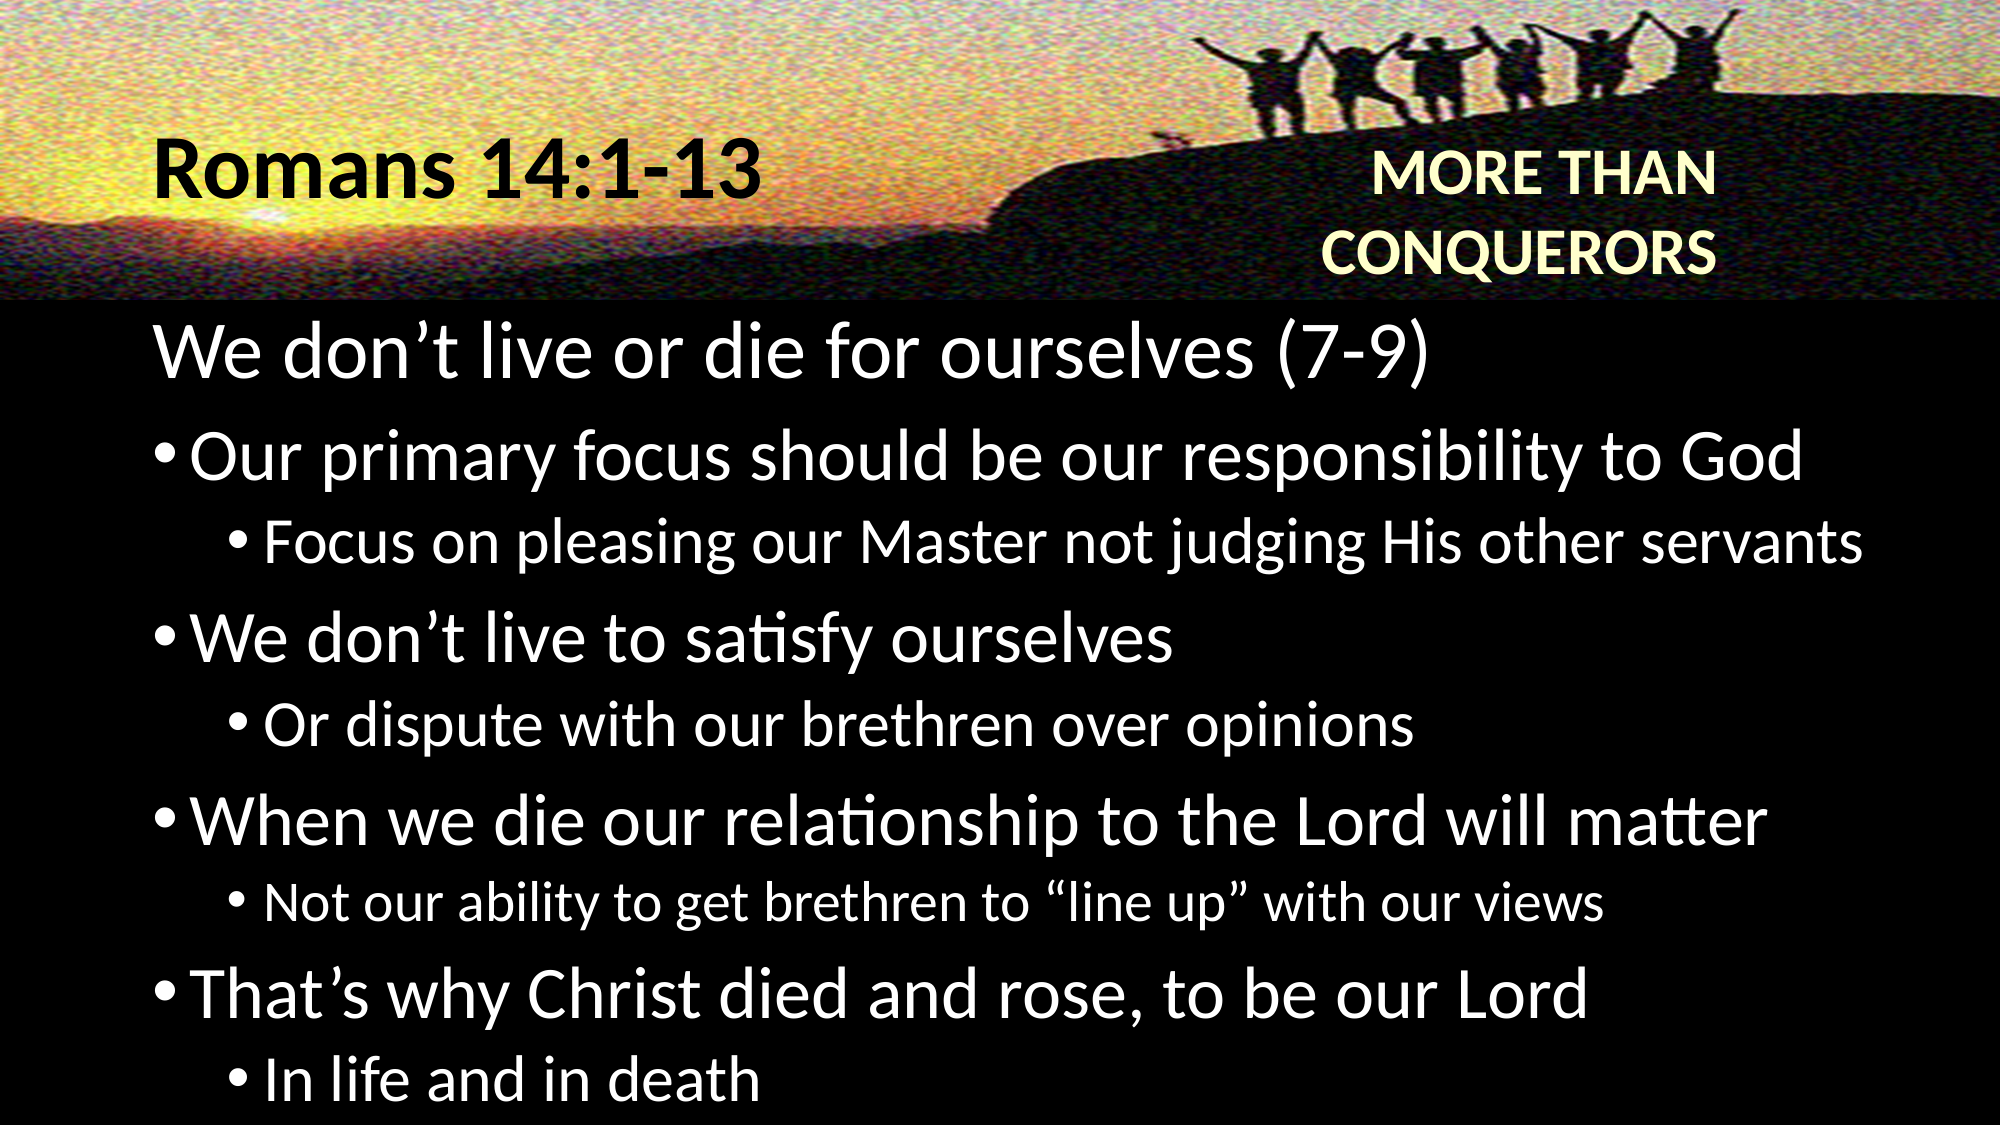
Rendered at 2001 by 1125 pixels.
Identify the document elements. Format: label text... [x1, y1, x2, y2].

list We don’t live or die for ourselves (7-9) Our primary focus should be our responsibility to God Focus on pleasing our Master not judging His other servants We don’t live to satisfy ourselves Or dispute with our brethren over opinions When we die our relationship to the Lord will matter Not our ability to get brethren to “line up” with our views That’s why Christ died and rose, to be our Lord In life and in death [137, 300, 1952, 1125]
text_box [0, 0, 2000, 300]
